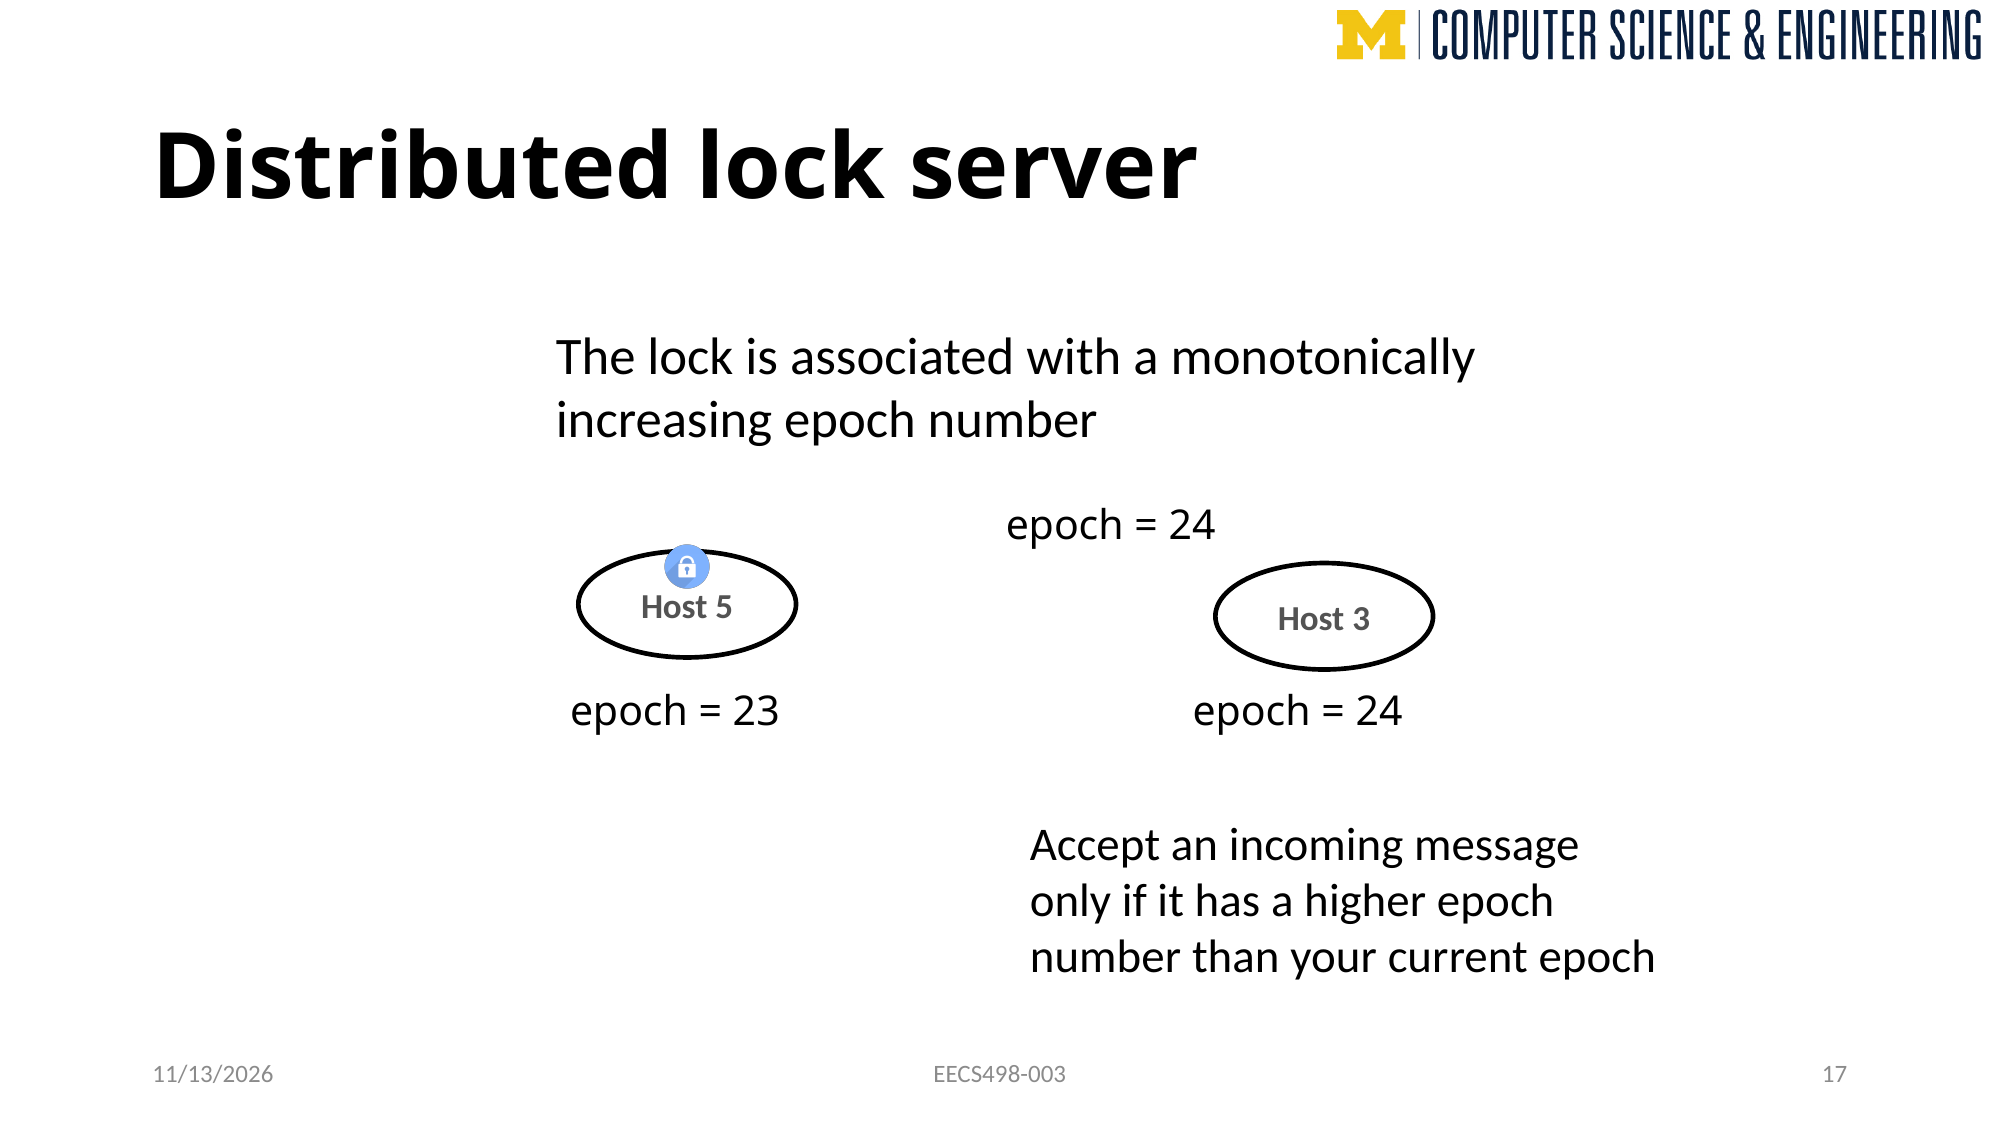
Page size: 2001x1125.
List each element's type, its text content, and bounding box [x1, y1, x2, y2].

slide_number 17 [1412, 1042, 1863, 1103]
text_box epoch = 23 [564, 678, 811, 740]
text_box Accept an incoming message only if it has a higher epoch number than your current epoch [1023, 807, 1670, 988]
title Distributed lock server [137, 59, 1863, 278]
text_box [578, 550, 797, 658]
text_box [1215, 562, 1434, 670]
text_box The lock is associated with a monotonically increasing epoch number [549, 315, 1498, 454]
footer EECS498-003 [662, 1042, 1338, 1103]
picture [659, 539, 715, 594]
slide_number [137, 1042, 588, 1103]
text_box epoch = 24 [1186, 678, 1433, 740]
text_box epoch = 24 [999, 492, 1247, 554]
picture [1337, 9, 1981, 60]
